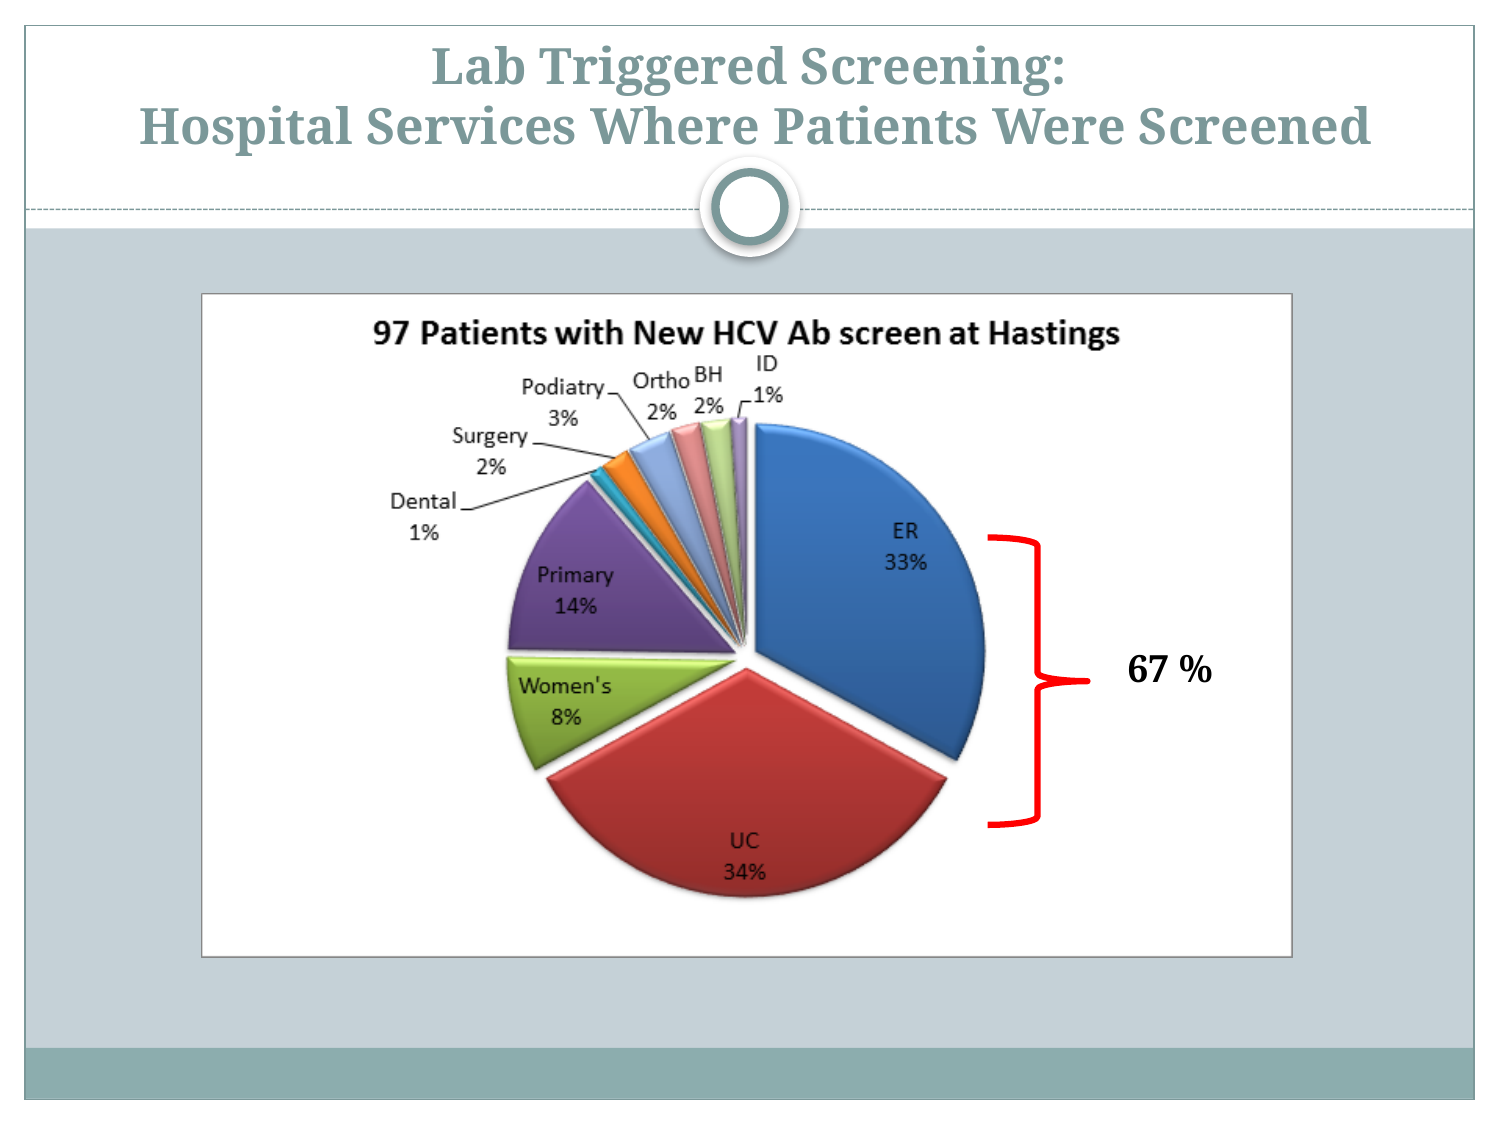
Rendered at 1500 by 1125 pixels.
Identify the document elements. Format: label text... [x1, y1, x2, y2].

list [201, 293, 1293, 958]
title Lab Triggered Screening: Hospital Services Where Patients Were Screened [49, 37, 1450, 162]
